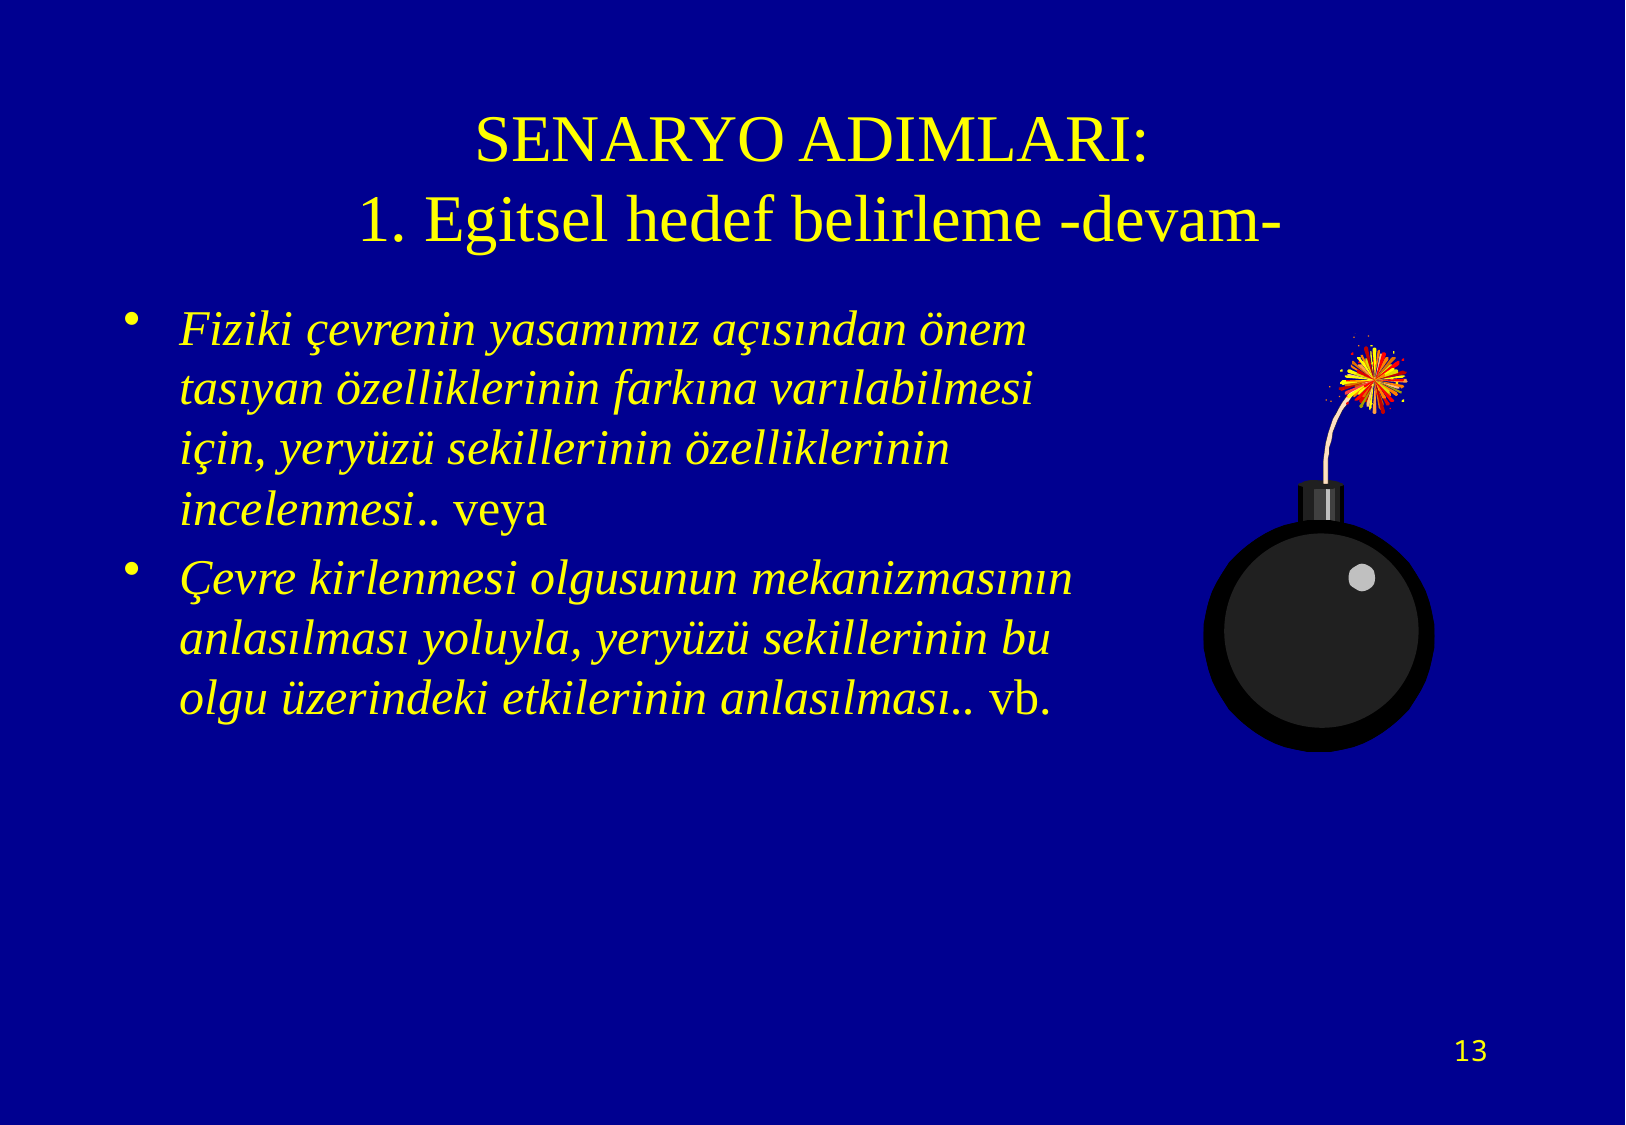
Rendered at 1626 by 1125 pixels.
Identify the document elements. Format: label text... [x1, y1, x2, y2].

slide_number 13 [1164, 1024, 1504, 1101]
title SENARYO ADIMLARI: 1. Egitsel hedef belirleme -devam- [121, 99, 1504, 251]
list Fiziki çevrenin yasamımız açısından önem tasıyan özelliklerinin farkına varılabilmesi için, yeryüzü sekillerinin özelliklerinin incelenmesi.. veya Çevre kirlenmesi olgusunun mekanizmasının anlasılması yoluyla, yeryüzü sekillerinin bu olgu üzerindeki etkilerinin anlasılması.. vb. [108, 287, 1111, 988]
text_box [1203, 332, 1437, 755]
